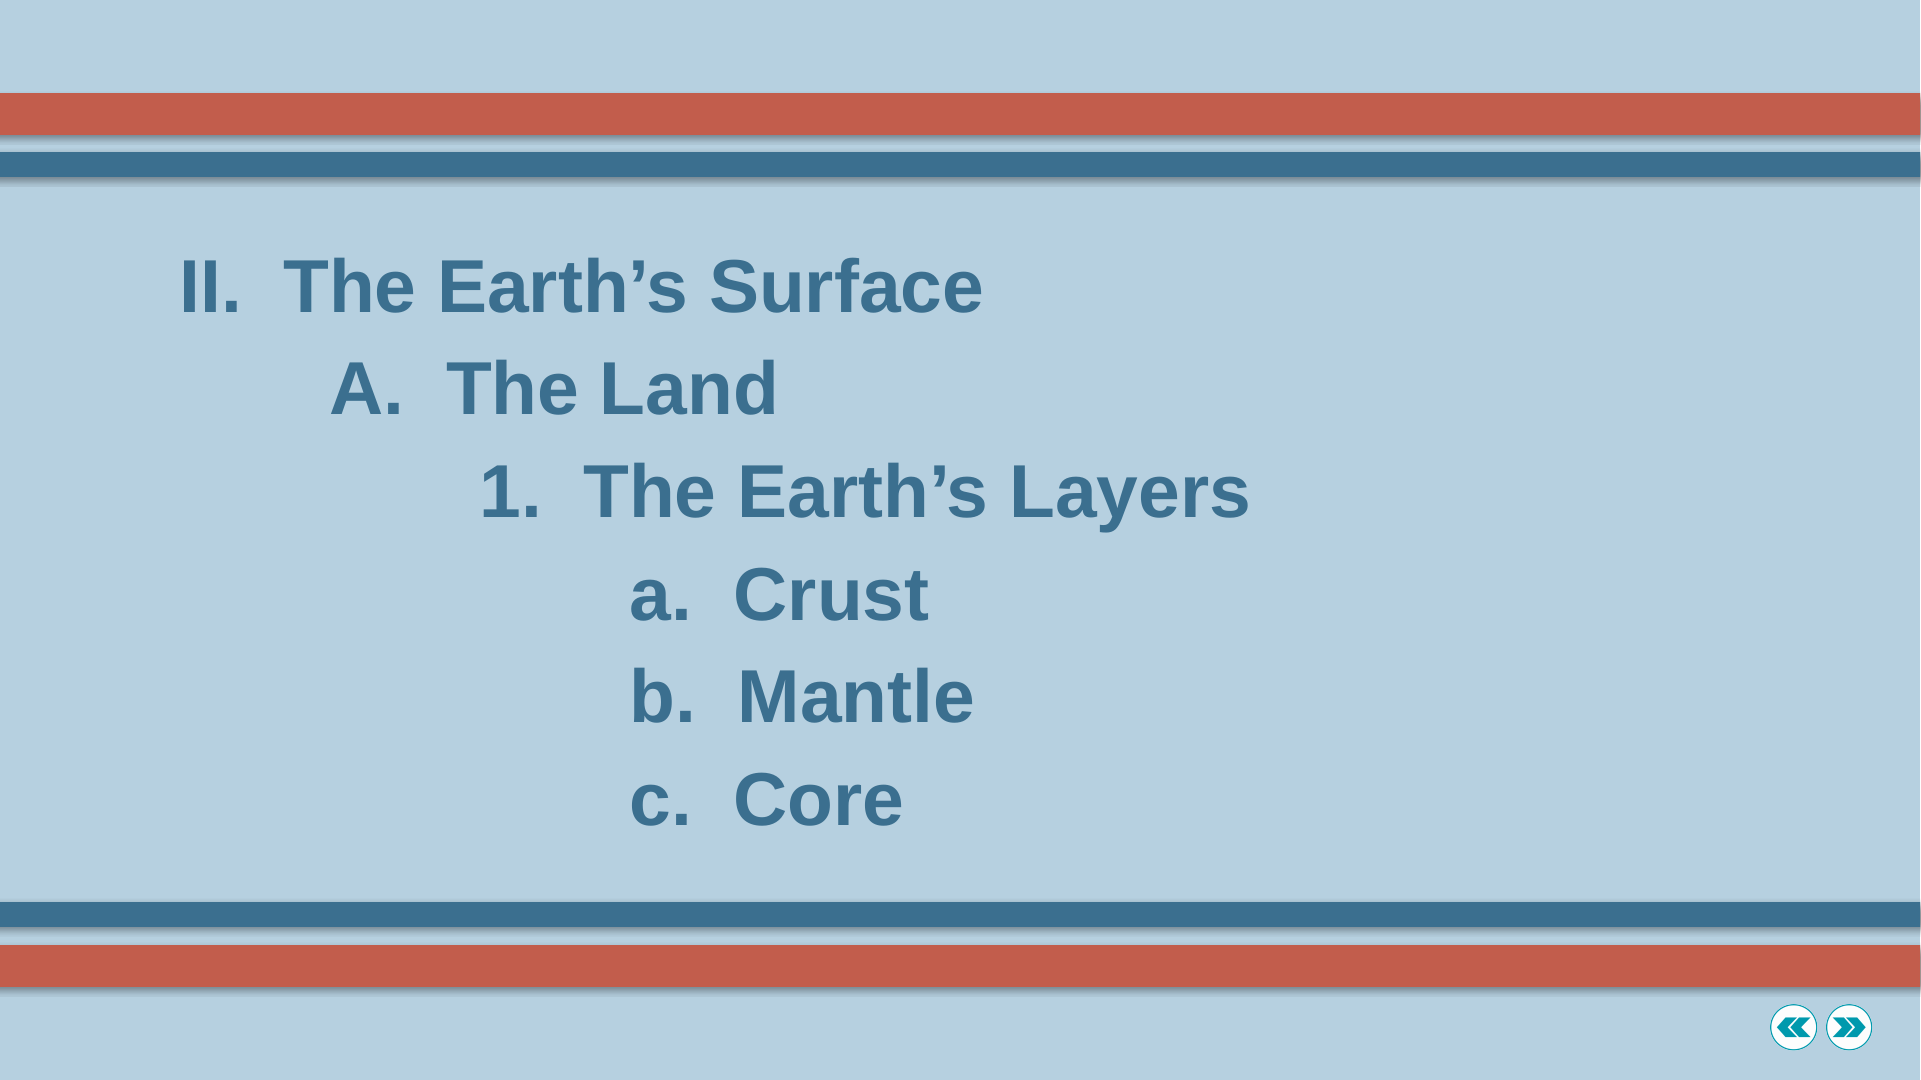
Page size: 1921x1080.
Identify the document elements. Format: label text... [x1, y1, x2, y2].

picture [1768, 1002, 1819, 1052]
picture [1824, 1002, 1874, 1052]
text_box II. The Earth’s Surface A. The Land 1. The Earth’s Layers a. Crust b. Mantle c. Core [164, 229, 1755, 848]
